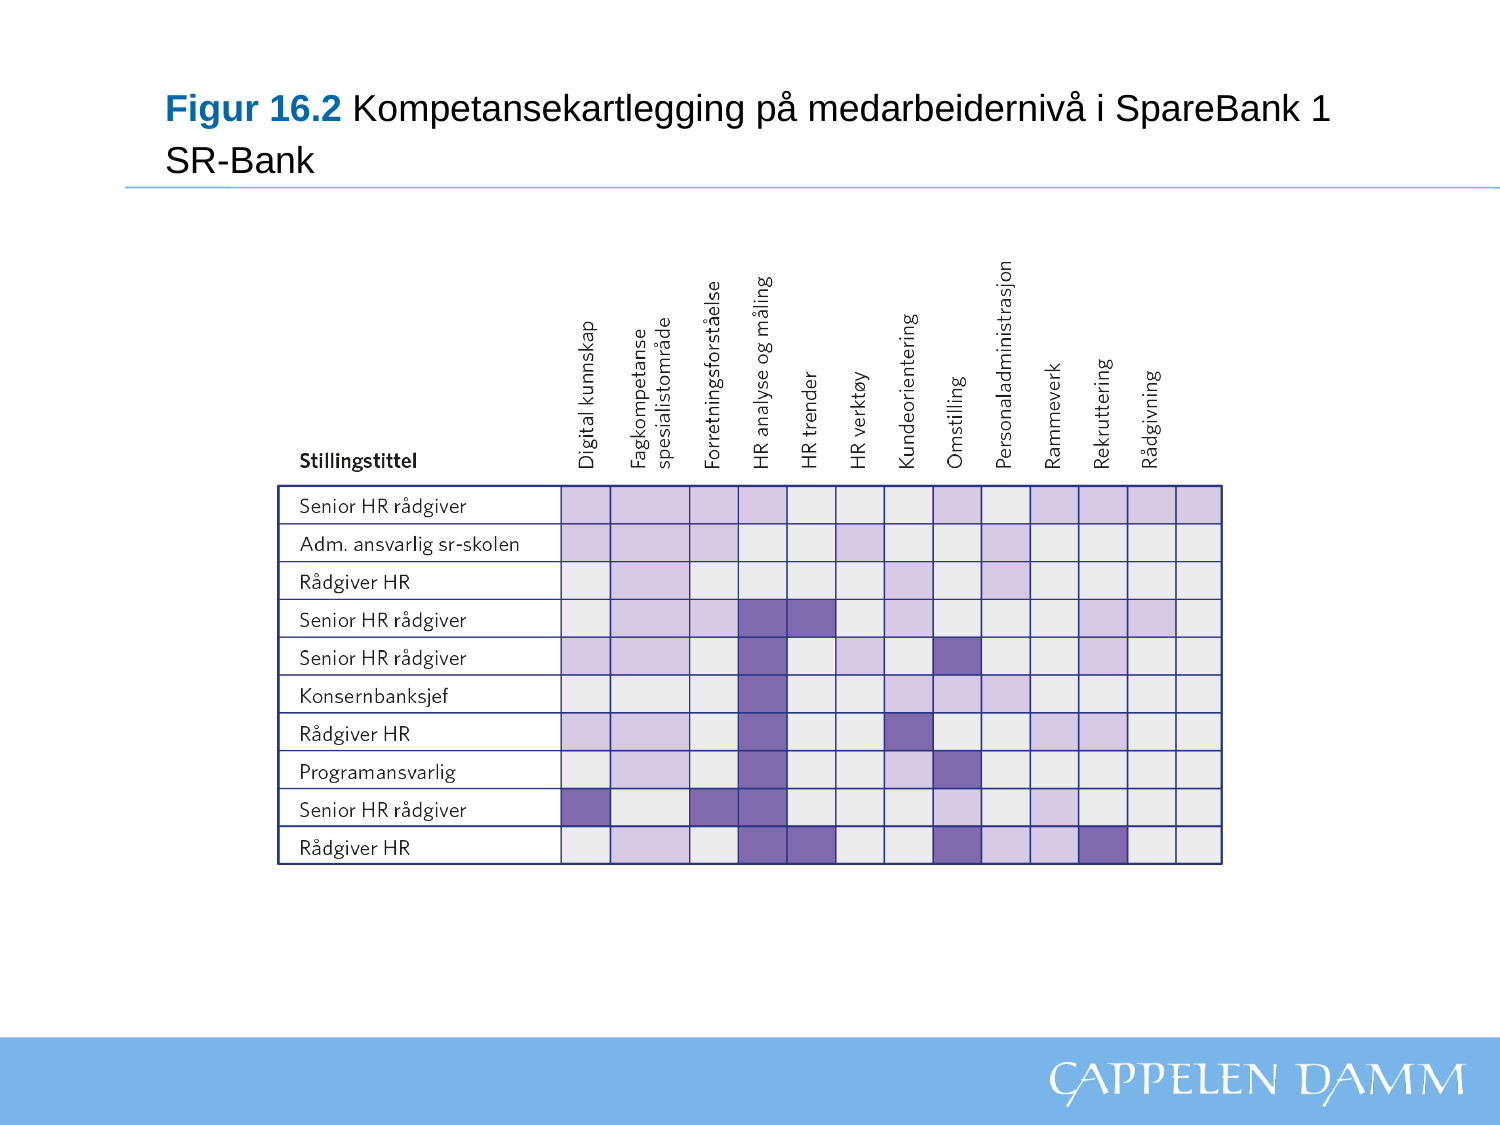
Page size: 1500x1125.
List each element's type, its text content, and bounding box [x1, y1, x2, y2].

picture [276, 259, 1224, 866]
text_box Figur 16.2 Kompetansekartlegging på medarbeidernivå i SpareBank 1 SR-Bank [149, 62, 1350, 190]
picture [1050, 1062, 1466, 1107]
